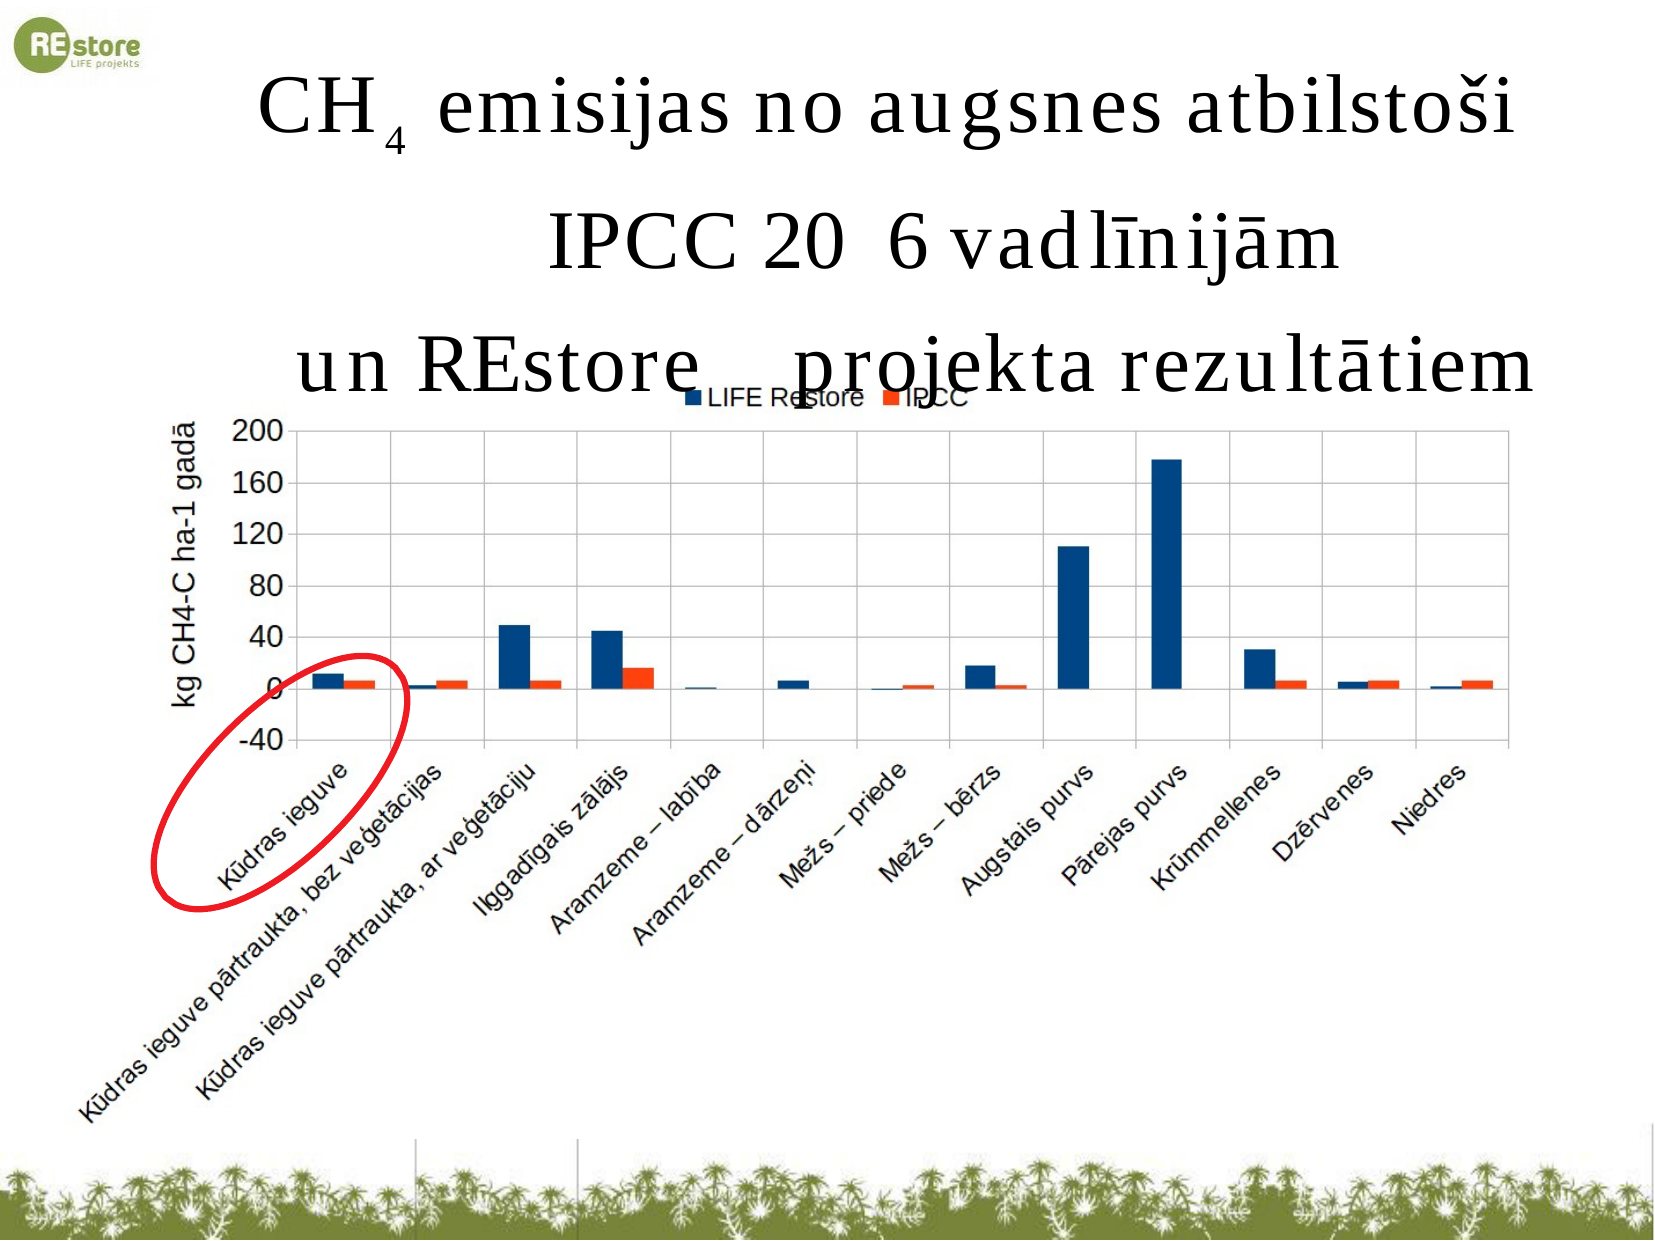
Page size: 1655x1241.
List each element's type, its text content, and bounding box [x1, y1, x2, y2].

text_box CH4emisijasnoaugsnesatbilstoši IPCC206vadlīnijām unREstore projektarezultātiem [257, 22, 1572, 409]
picture [0, 1122, 1654, 1240]
text_box [29, 367, 1625, 1139]
picture [0, 7, 159, 87]
text_box [153, 655, 408, 910]
